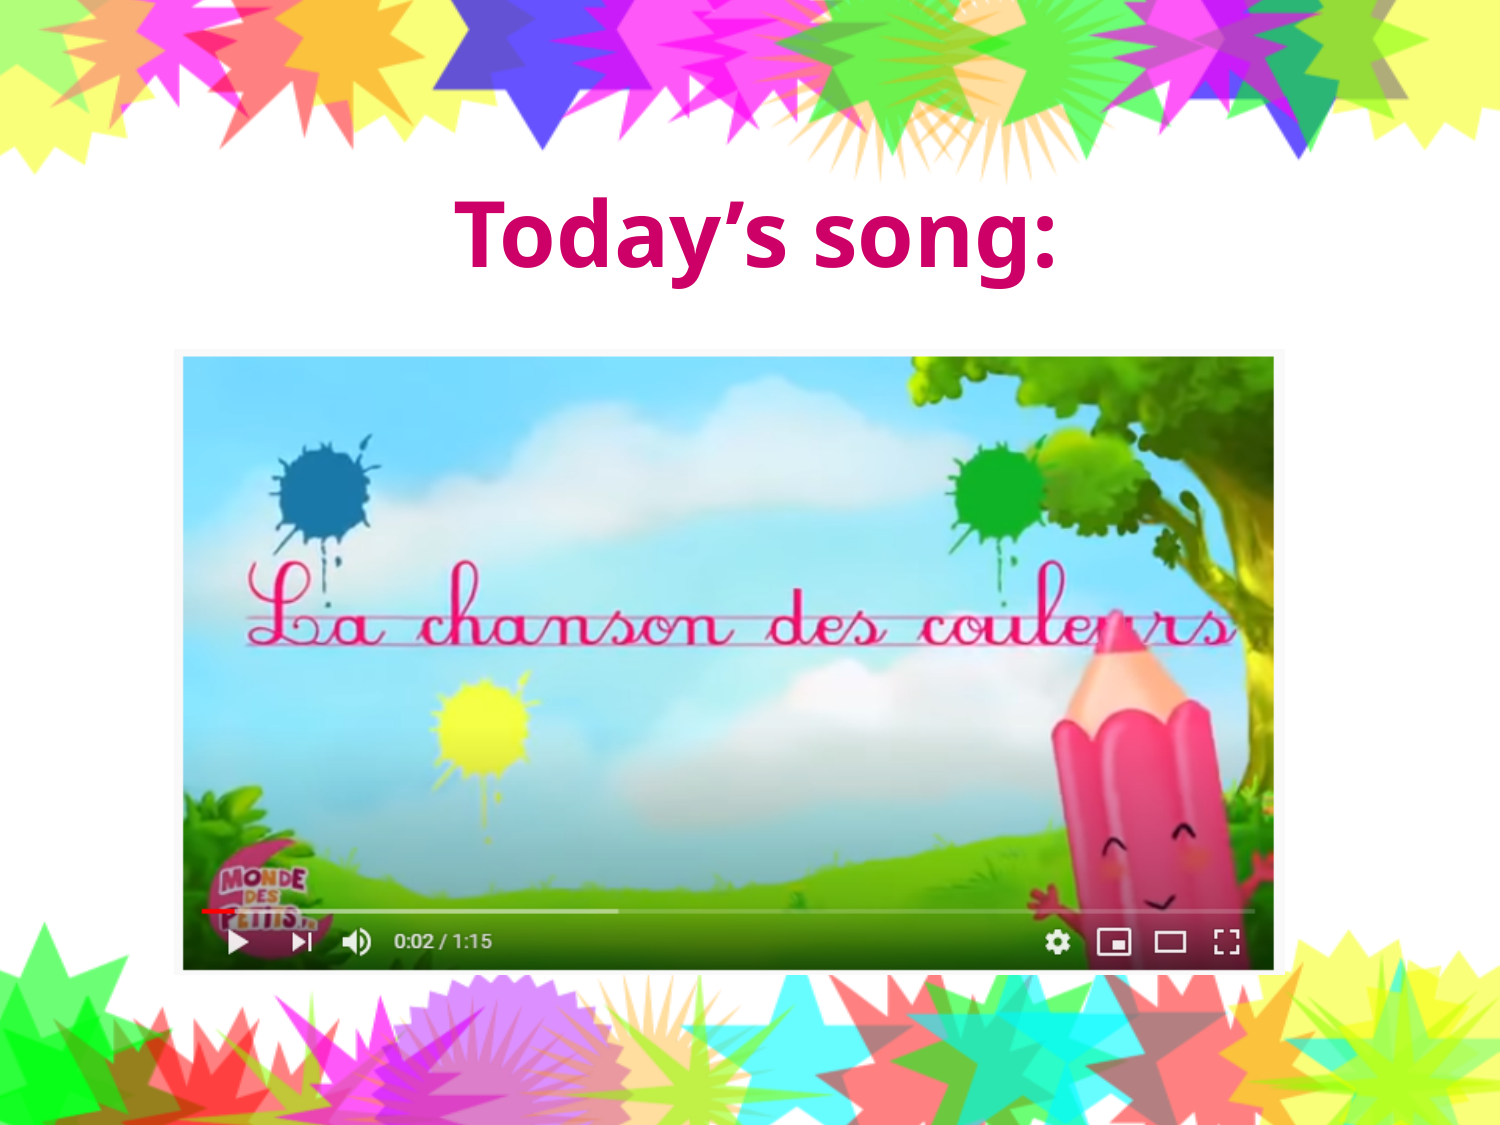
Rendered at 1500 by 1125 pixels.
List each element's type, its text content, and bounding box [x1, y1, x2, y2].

title Today’s song: [75, 137, 1438, 325]
picture [0, 0, 1500, 1125]
